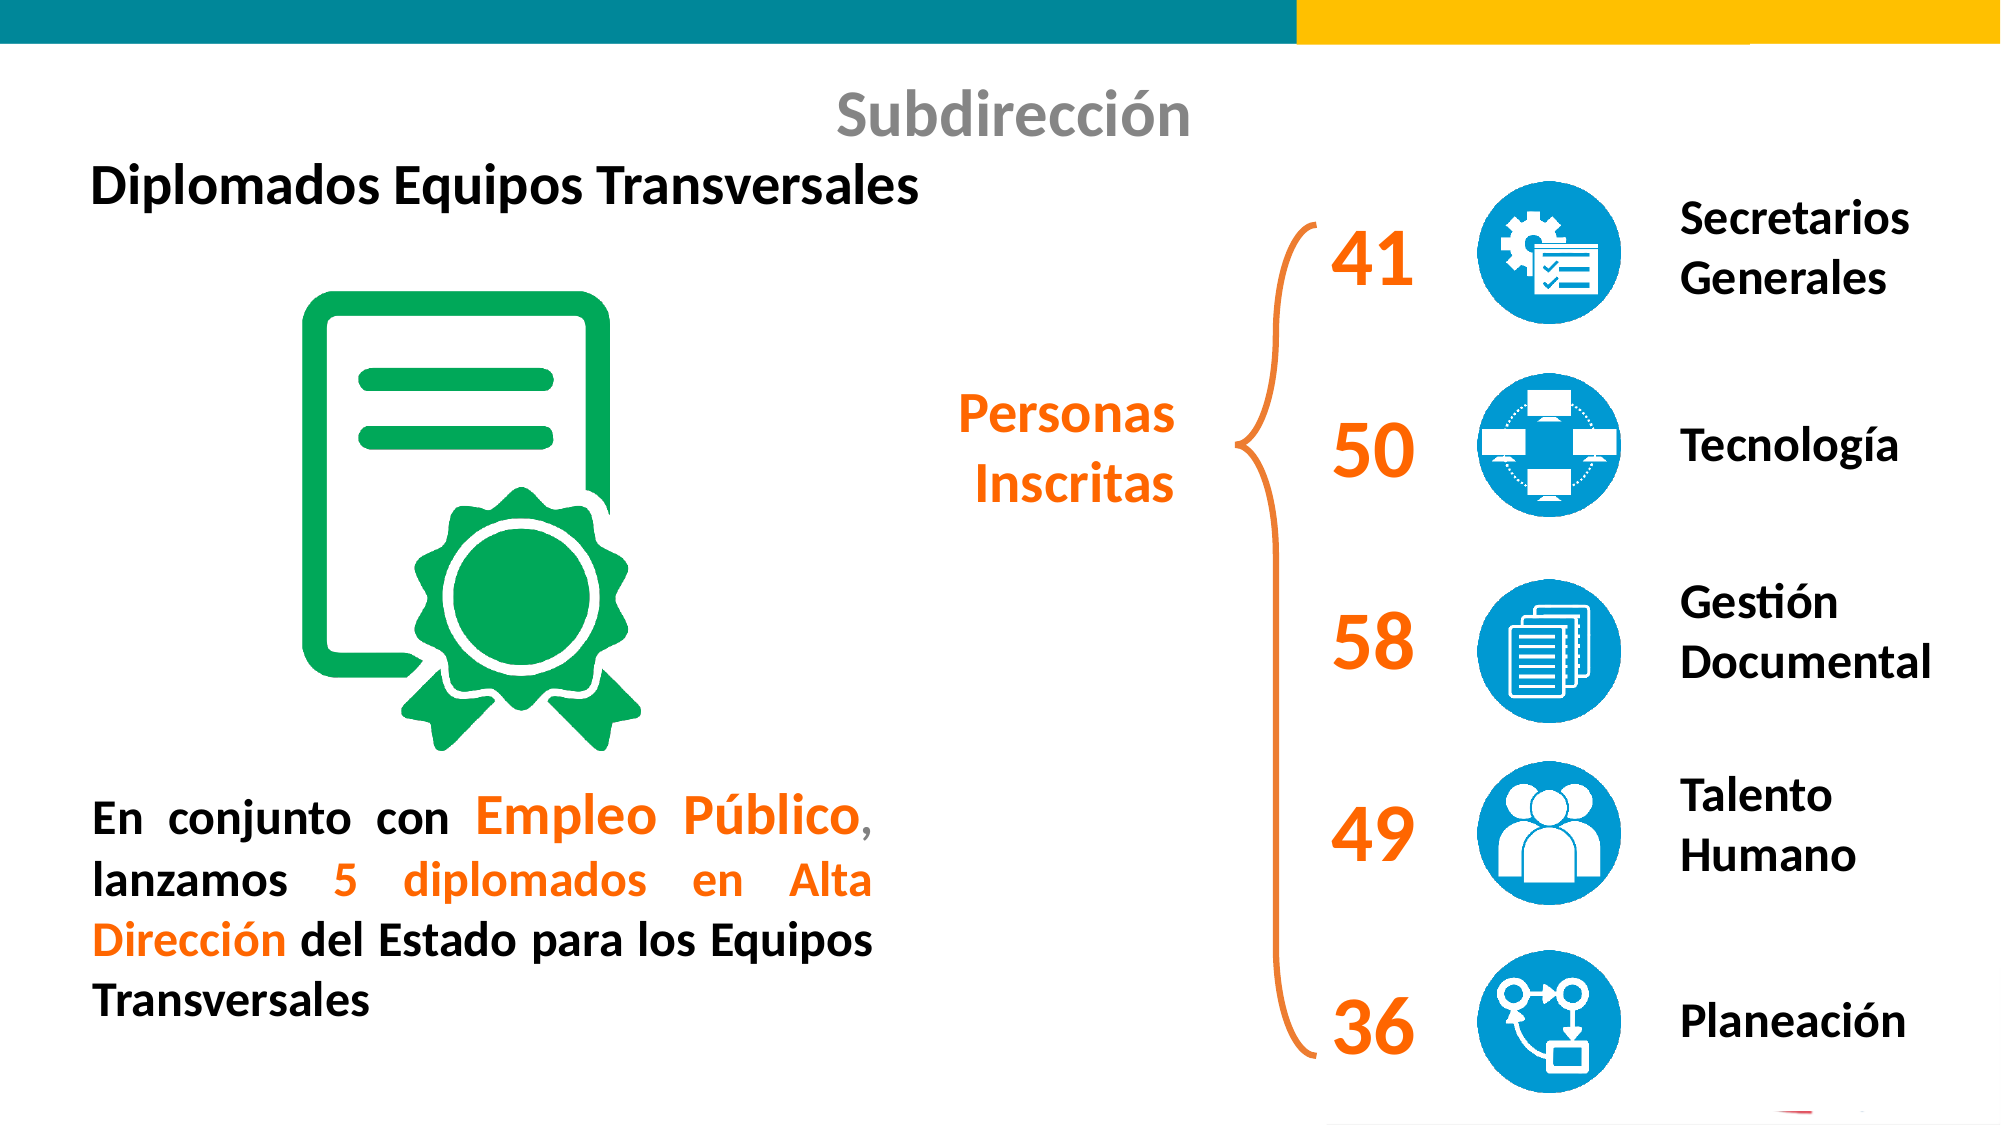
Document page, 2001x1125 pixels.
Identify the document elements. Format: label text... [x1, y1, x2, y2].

text_box [1296, 0, 1751, 46]
text_box [1235, 224, 1317, 1057]
text_box 50 [1317, 386, 1432, 502]
text_box Planeación [1665, 980, 2000, 1055]
text_box 58 [1317, 578, 1432, 694]
text_box 49 [1317, 771, 1432, 886]
text_box 36 [1317, 963, 1432, 1079]
text_box 41 [1317, 224, 1432, 310]
text_box Talento Humano [1665, 754, 2000, 890]
text_box Personas Inscritas [793, 366, 1191, 522]
text_box Tecnología [1665, 404, 2000, 479]
text_box Secretarios Generales [1665, 177, 2000, 313]
text_box Subdirección [264, 71, 1765, 138]
text_box [1352, 974, 1991, 1112]
text_box En conjunto con Empleo Público, lanzamos 5 diplomados en Alta Dirección del Estado para los Equipos Transversales [77, 769, 889, 1034]
picture [0, 0, 2001, 1125]
text_box Diplomados Equipos Transversales [75, 138, 1964, 224]
text_box Gestión Documental [1665, 561, 2000, 697]
